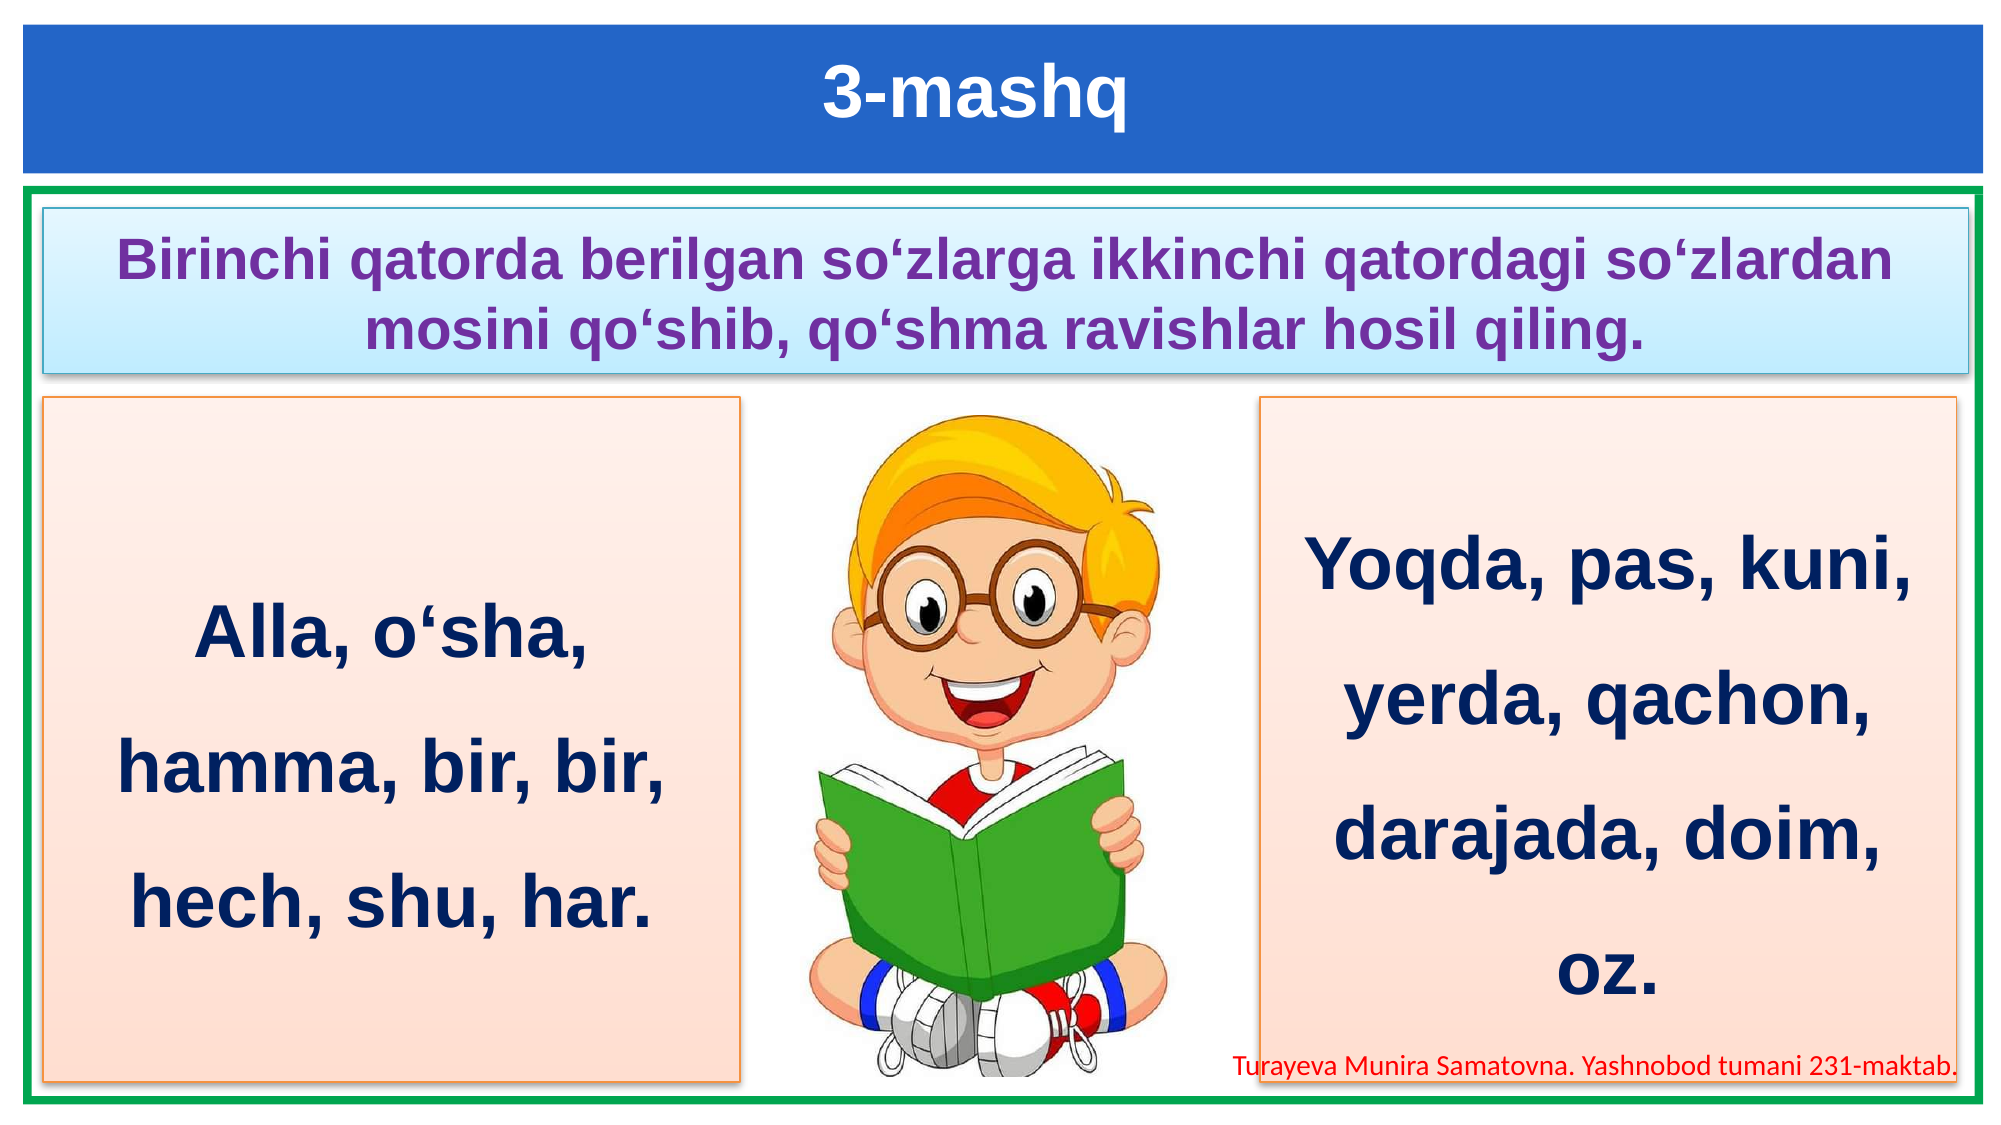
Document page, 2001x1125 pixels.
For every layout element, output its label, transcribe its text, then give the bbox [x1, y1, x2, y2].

text_box Yoqda, pas, kuni, yerda, qachon, darajada, doim, oz. [1259, 396, 1957, 1046]
text_box Birinchi qatorda berilgan so‘zlarga ikkinchi qatordagi so‘zlardan mosini qo‘shib, qo‘shma ravishlar hosil qiling. [42, 207, 1969, 374]
text_box 3-mashq [100, 41, 1853, 151]
text_box Alla, o‘sha, hamma, bir, bir, hech, shu, har. [42, 396, 741, 1083]
picture [775, 415, 1202, 1078]
footer Turayeva Munira Samatovna. Yashnobod tumani 231-maktab. [1211, 1046, 1981, 1082]
